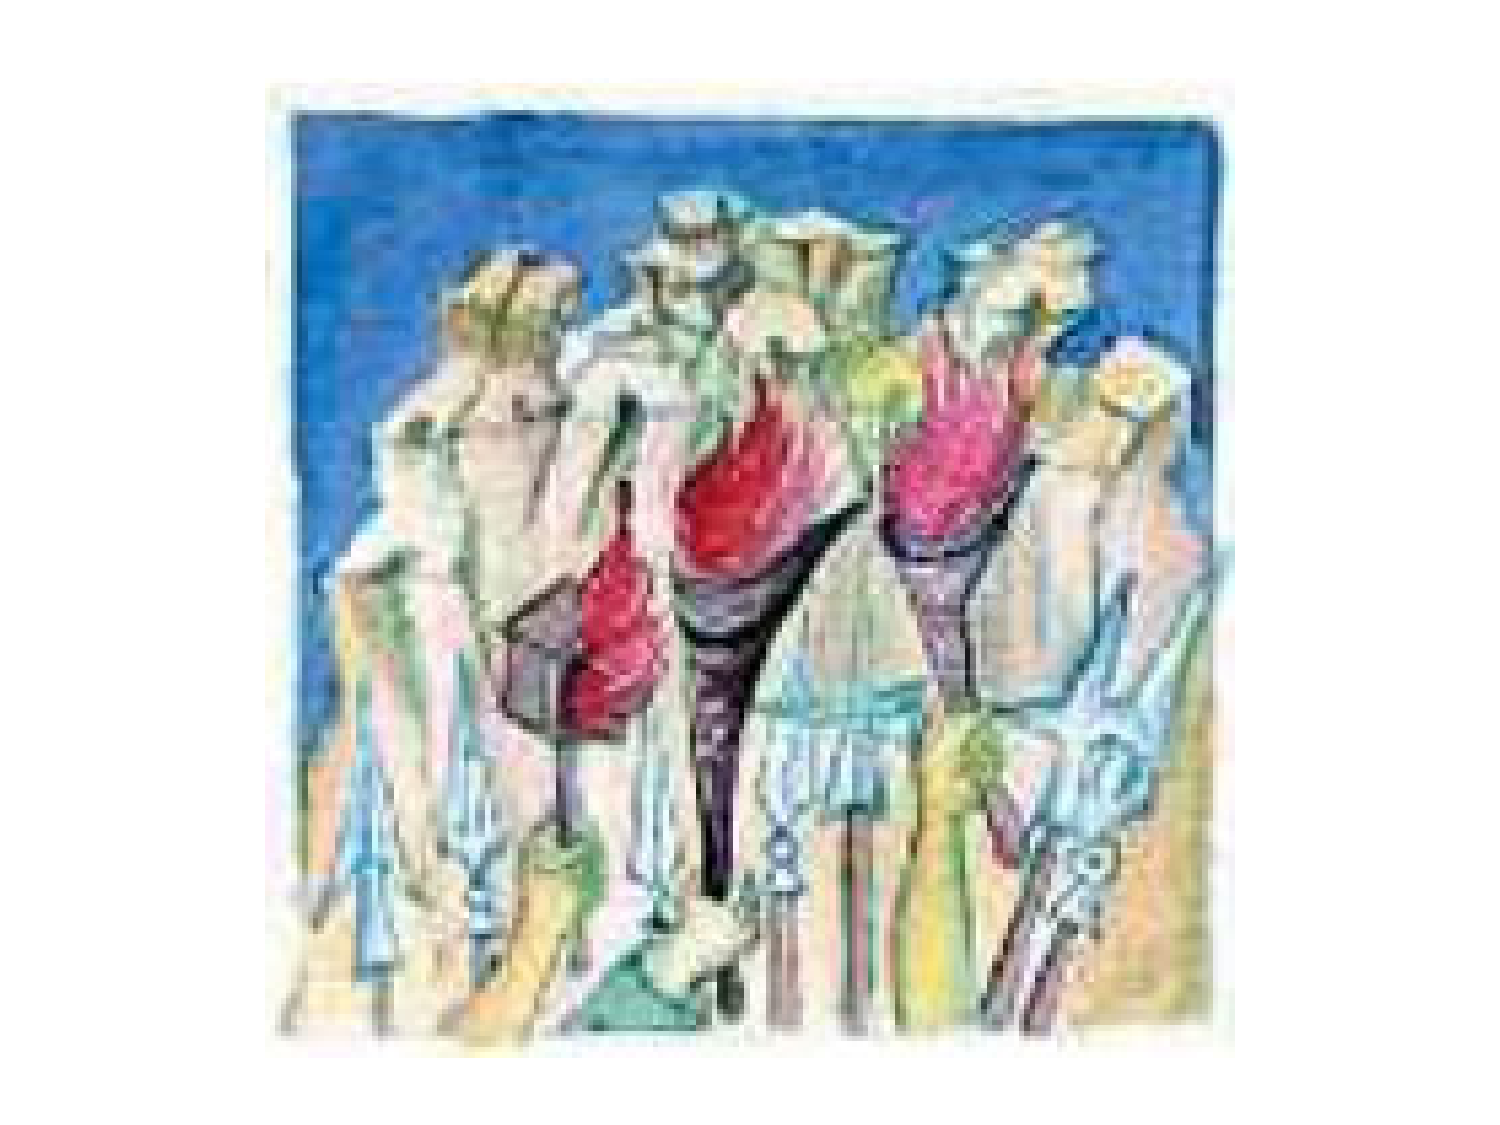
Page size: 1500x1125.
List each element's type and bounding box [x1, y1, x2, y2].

picture [265, 77, 1235, 1058]
